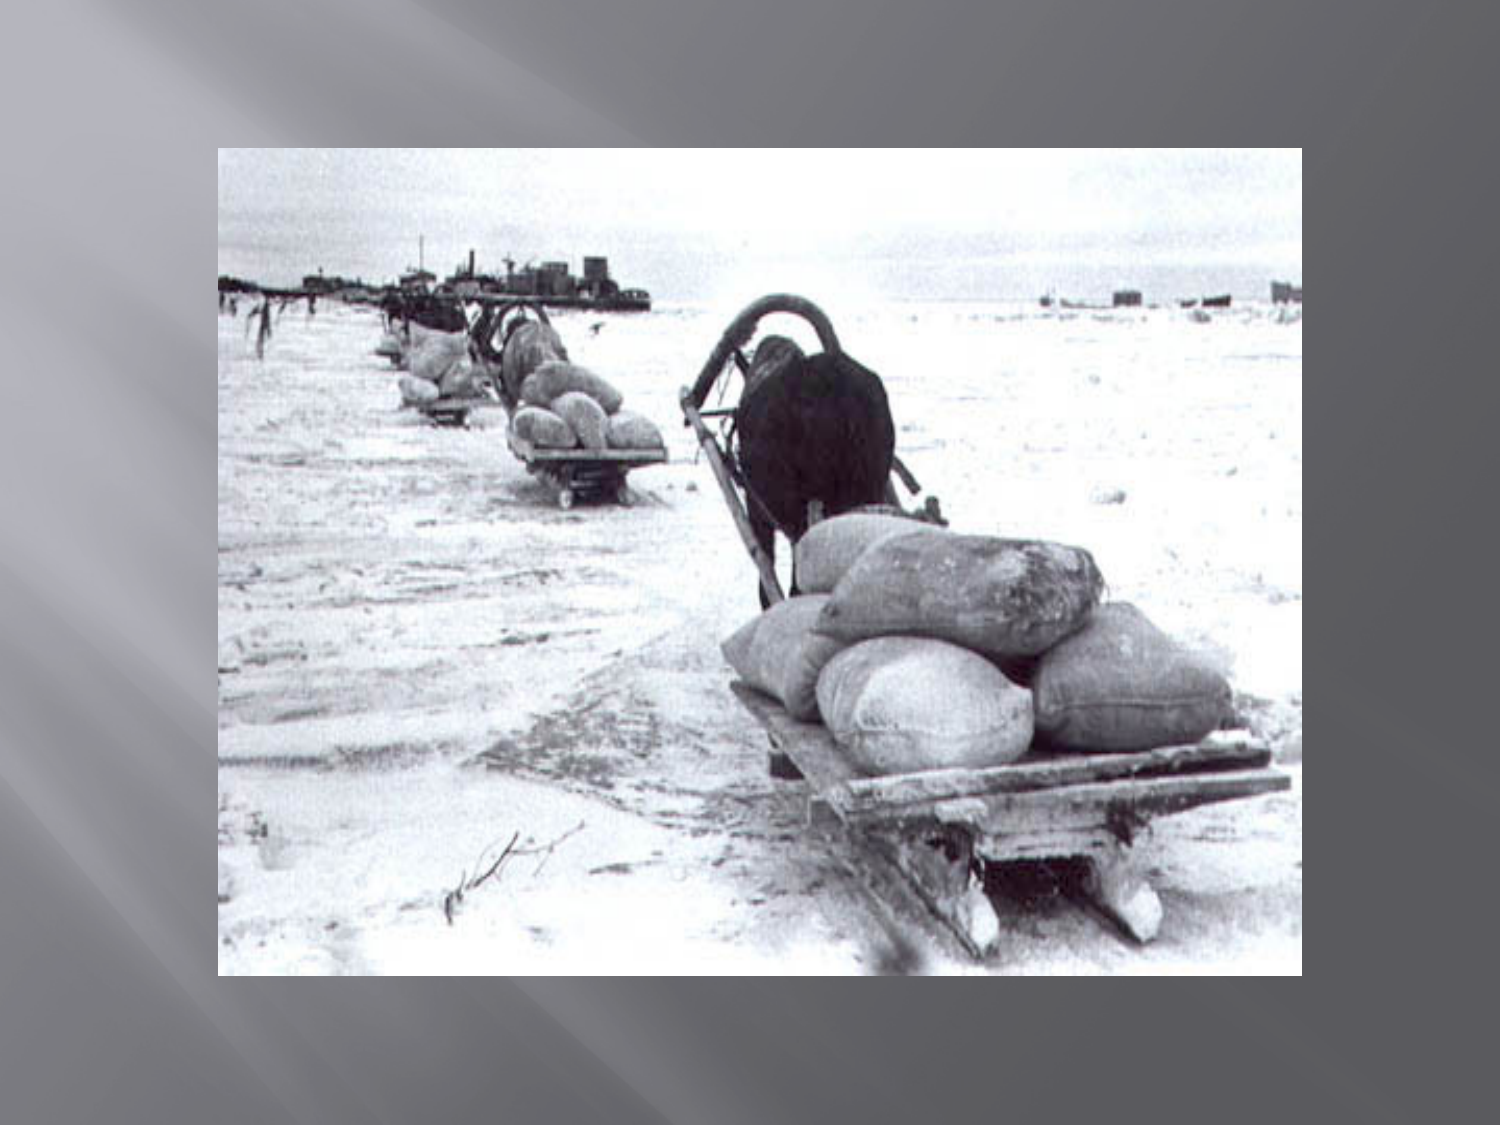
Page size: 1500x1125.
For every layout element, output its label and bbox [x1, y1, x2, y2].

list [218, 148, 1302, 977]
